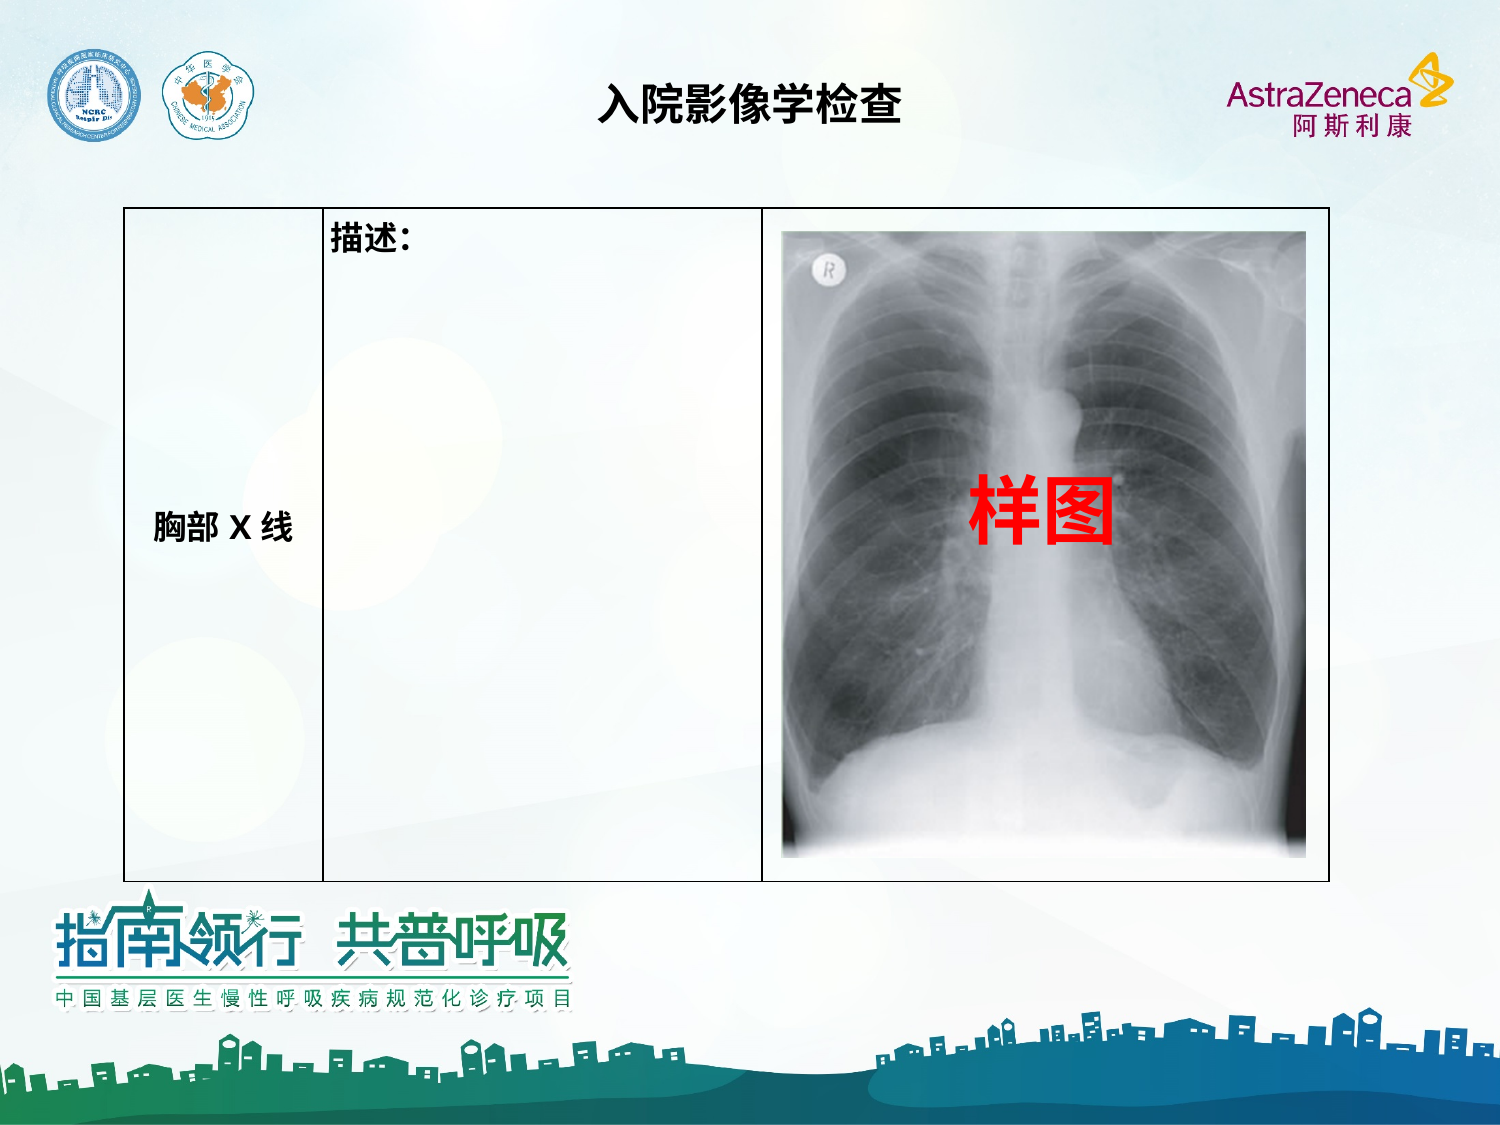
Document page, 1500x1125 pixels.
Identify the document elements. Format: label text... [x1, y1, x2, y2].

picture [0, 0, 1500, 1125]
picture [1325, 1070, 1330, 1090]
picture [1239, 1025, 1250, 1034]
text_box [780, 231, 1306, 858]
title 入院影像学检查 [75, 8, 1425, 197]
table_header 胸部X线 [125, 209, 322, 881]
table_header [763, 209, 1328, 881]
table_header 描述： [324, 209, 761, 881]
